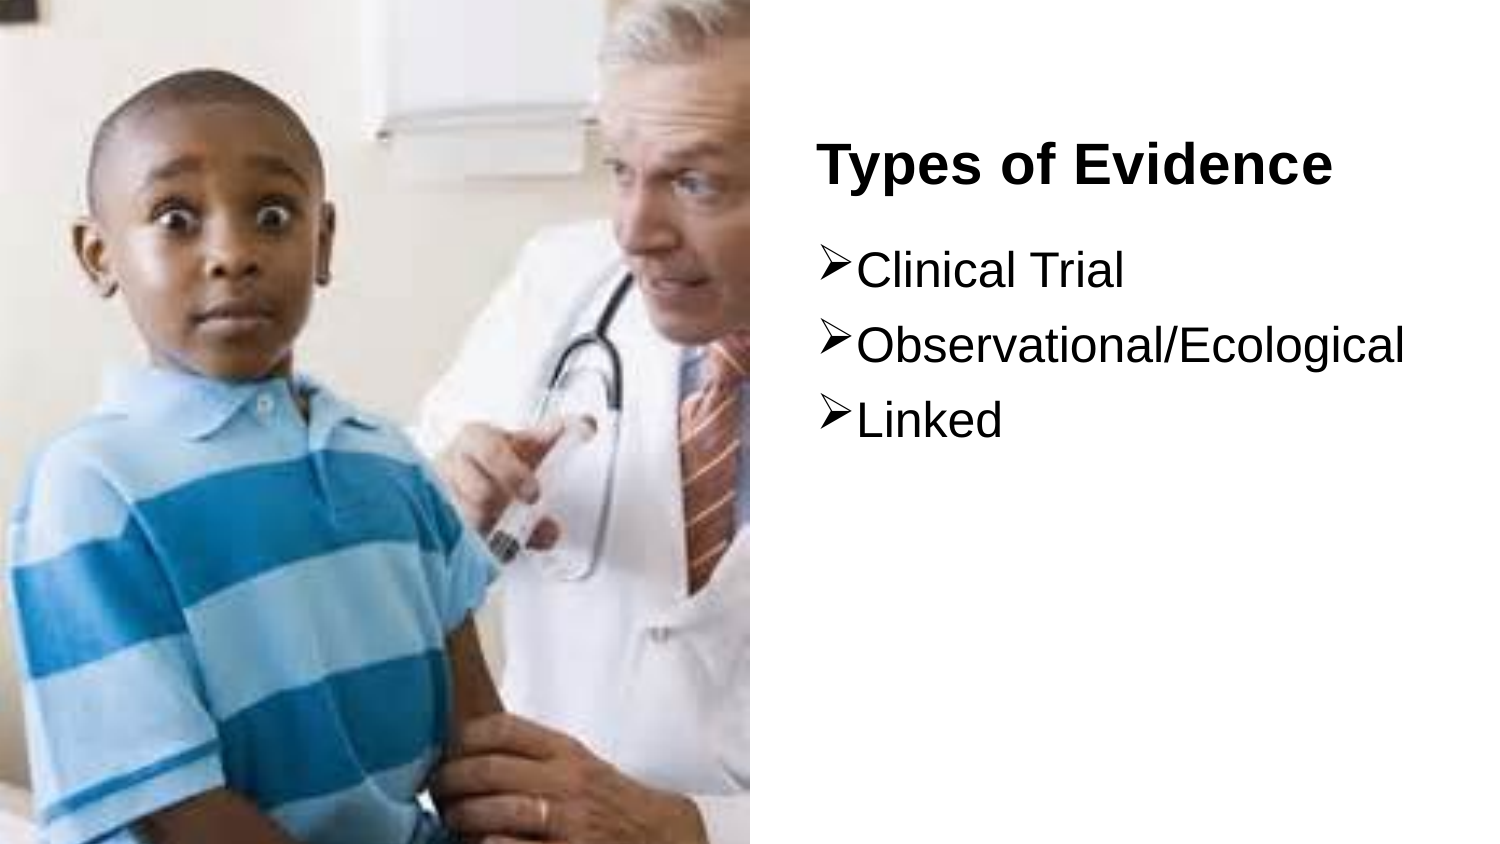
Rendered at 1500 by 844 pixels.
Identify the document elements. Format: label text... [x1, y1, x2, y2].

list Clinical Trial Observational/Ecological Linked [801, 236, 1461, 778]
list Types of Evidence [801, 117, 1461, 204]
picture [0, 0, 750, 844]
